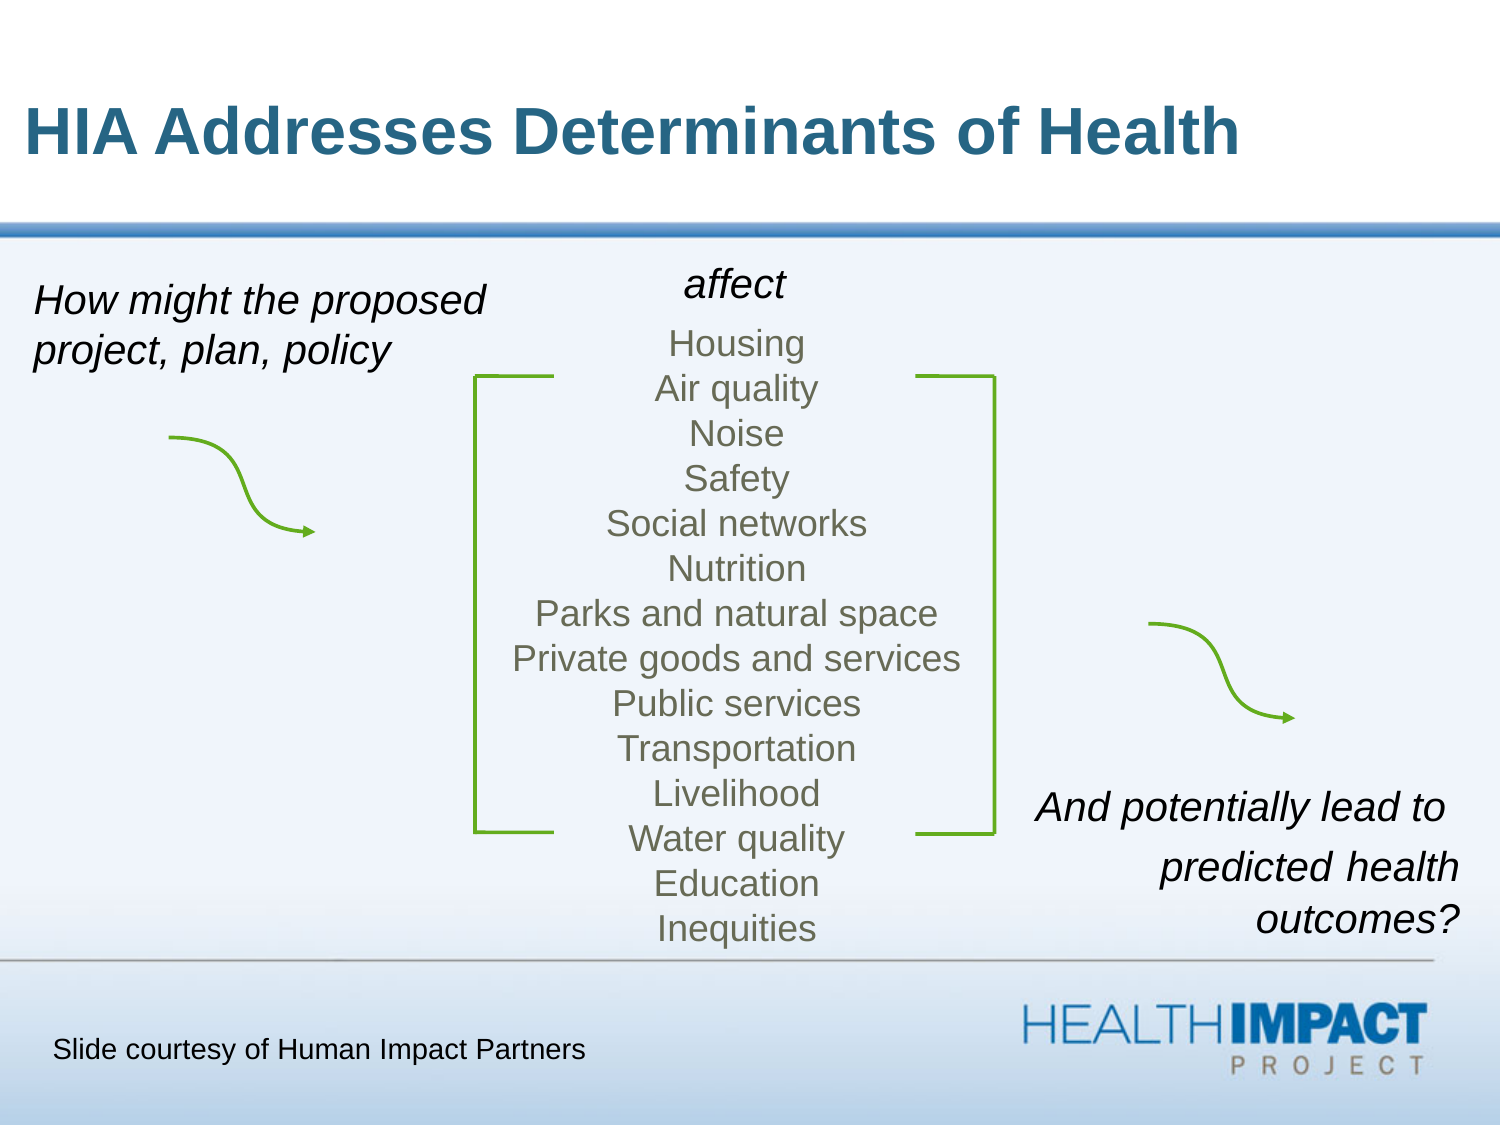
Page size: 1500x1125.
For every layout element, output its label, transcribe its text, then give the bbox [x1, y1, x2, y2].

picture [0, 0, 1500, 1125]
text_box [18, 249, 1476, 963]
title HIA Addresses Determinants of Health [24, 87, 1438, 188]
slide_number Slide courtesy of Human Impact Partners [37, 987, 826, 1101]
